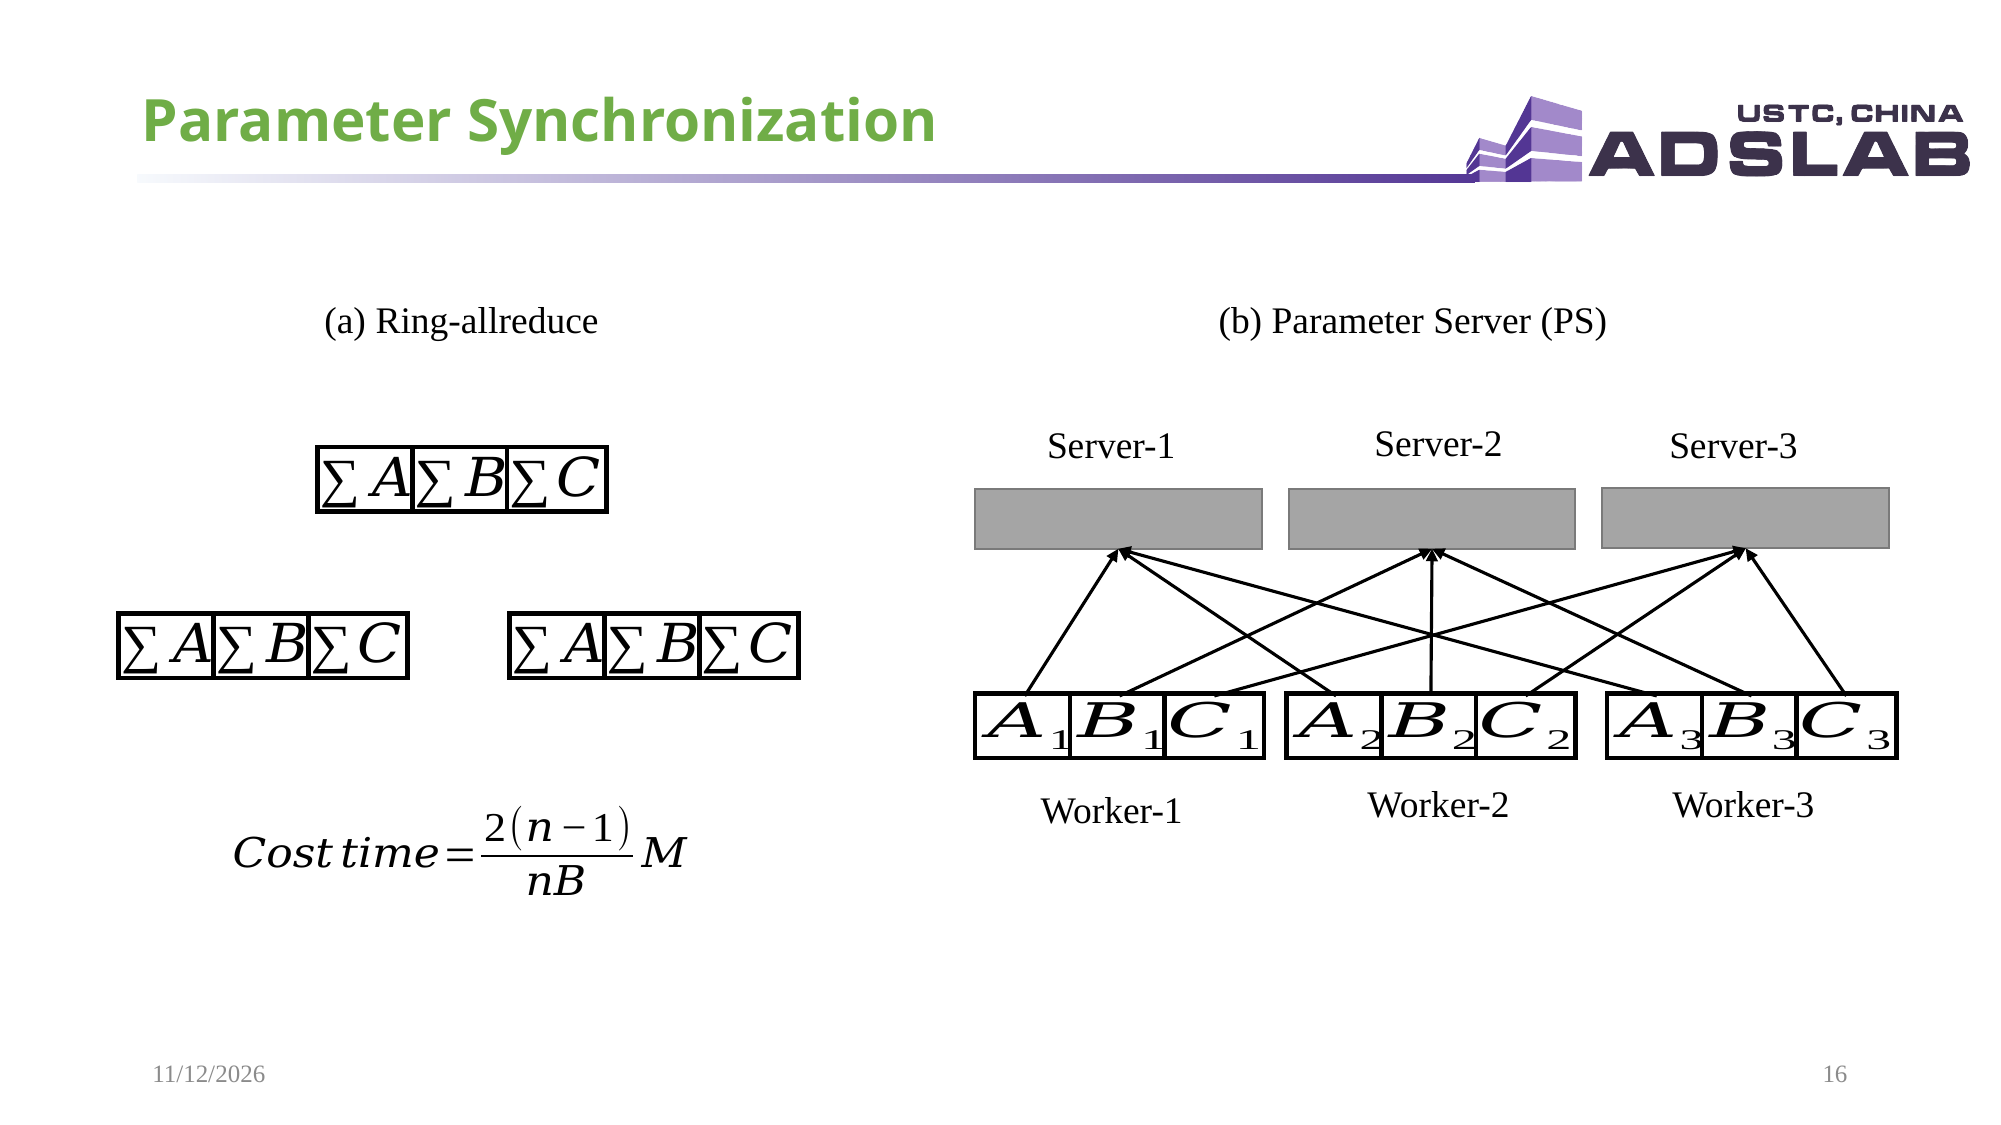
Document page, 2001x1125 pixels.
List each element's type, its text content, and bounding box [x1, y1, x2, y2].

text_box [1609, 695, 1894, 756]
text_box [1119, 548, 1214, 696]
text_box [1288, 696, 1574, 756]
text_box Worker-2 [1352, 772, 1525, 833]
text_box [511, 615, 797, 676]
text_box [1214, 548, 1525, 696]
picture [1459, 93, 1976, 183]
text_box [1601, 487, 1890, 549]
text_box (b) Parameter Server (PS) [1203, 288, 1623, 349]
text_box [1024, 548, 1118, 696]
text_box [1745, 548, 1847, 696]
text_box [1288, 488, 1576, 548]
text_box Server-1 [1032, 413, 1191, 474]
text_box [974, 488, 1263, 550]
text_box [977, 695, 1262, 756]
text_box (a) Ring-allreduce [309, 288, 615, 349]
text_box Worker-1 [1025, 779, 1198, 839]
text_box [319, 449, 605, 510]
text_box Parameter Synchronization [0, 76, 1228, 161]
text_box Server-3 [1654, 413, 1813, 474]
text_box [1525, 548, 1745, 696]
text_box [120, 615, 406, 676]
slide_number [137, 1042, 588, 1103]
text_box Worker-3 [1657, 772, 1830, 833]
text_box Server-2 [1359, 411, 1518, 472]
